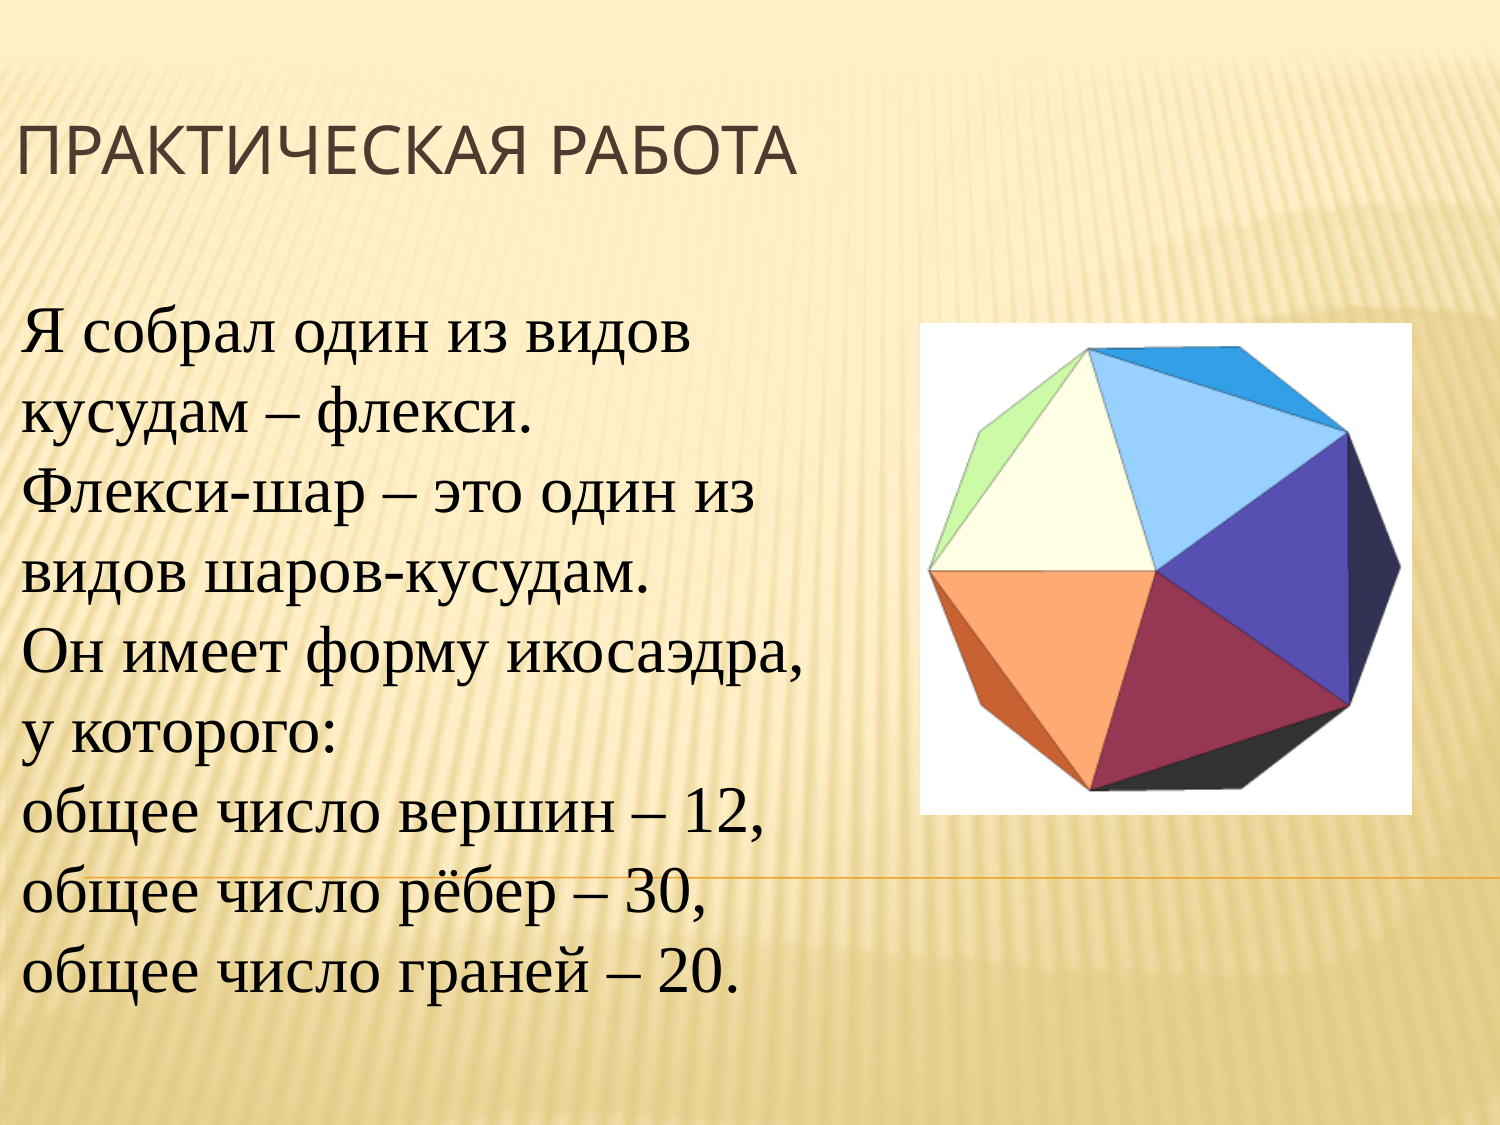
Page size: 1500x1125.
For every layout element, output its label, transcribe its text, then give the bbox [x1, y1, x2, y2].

title Практическая работа [0, 19, 1500, 197]
picture [919, 323, 1412, 816]
text_box Я собрал один из видов кусудам – флекси. Флекси-шар – это один из видов шаров-кусудам. Он имеет форму икосаэдра, у которого: общее число вершин – 12, общее число рёбер – 30, общее число граней – 20. [6, 278, 834, 1014]
